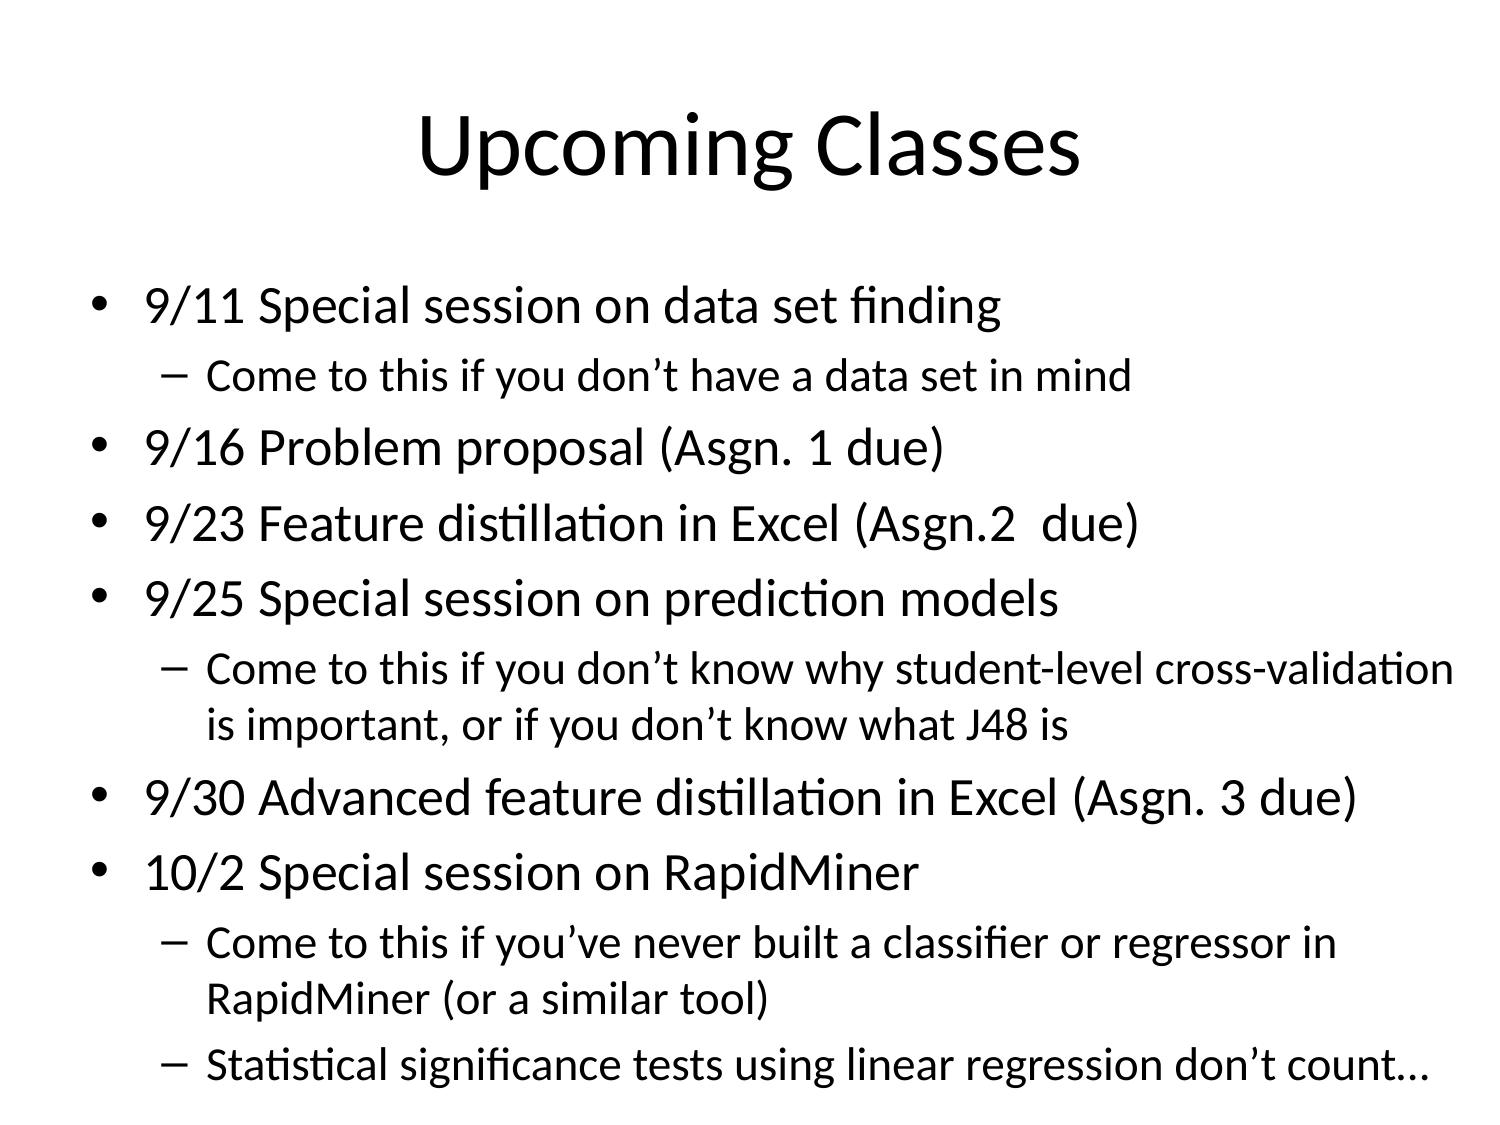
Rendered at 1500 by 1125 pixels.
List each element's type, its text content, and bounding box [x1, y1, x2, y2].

title Upcoming Classes [75, 45, 1425, 233]
list 9/11 Special session on data set finding Come to this if you don’t have a data set in mind 9/16 Problem proposal (Asgn. 1 due) 9/23 Feature distillation in Excel (Asgn.2 due) 9/25 Special session on prediction models Come to this if you don’t know why student-level cross-validation is important, or if you don’t know what J48 is 9/30 Advanced feature distillation in Excel (Asgn. 3 due) 10/2 Special session on RapidMiner Come to this if you’ve never built a classifier or regressor in RapidMiner (or a similar tool) Statistical significance tests using linear regression don’t count… [75, 262, 1475, 1100]
